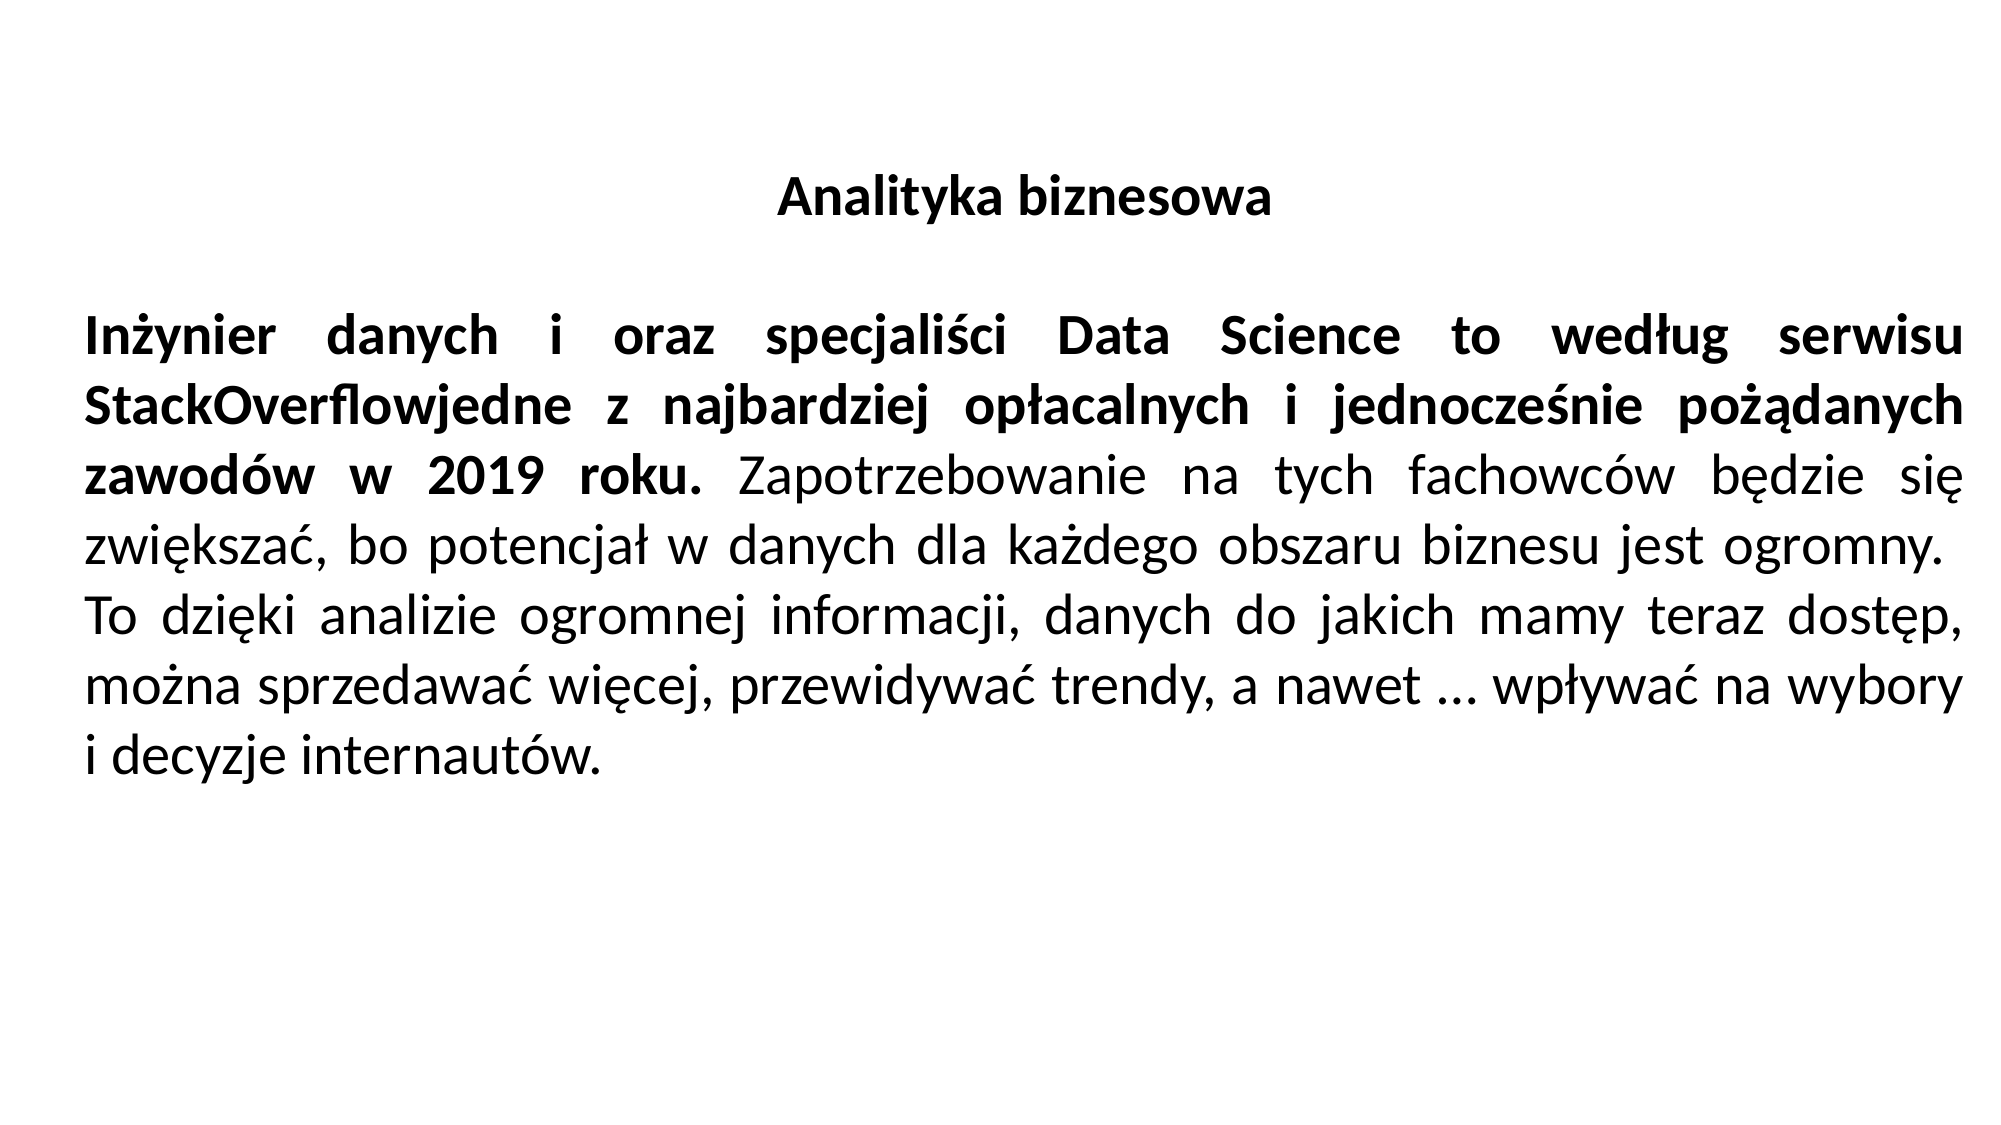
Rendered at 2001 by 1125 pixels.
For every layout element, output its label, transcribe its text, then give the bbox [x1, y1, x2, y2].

text_box Analityka biznesowa Inżynier danych i oraz specjaliści Data Science to według serwisu StackOverflowjedne z najbardziej opłacalnych i jednocześnie pożądanych zawodów w 2019 roku. Zapotrzebowanie na tych fachowców będzie się zwiększać, bo potencjał w danych dla każdego obszaru biznesu jest ogromny. To dzięki analizie ogromnej informacji, danych do jakich mamy teraz dostęp, można sprzedawać więcej, przewidywać trendy, a nawet … wpływać na wybory i decyzje internautów. [69, 149, 1980, 794]
